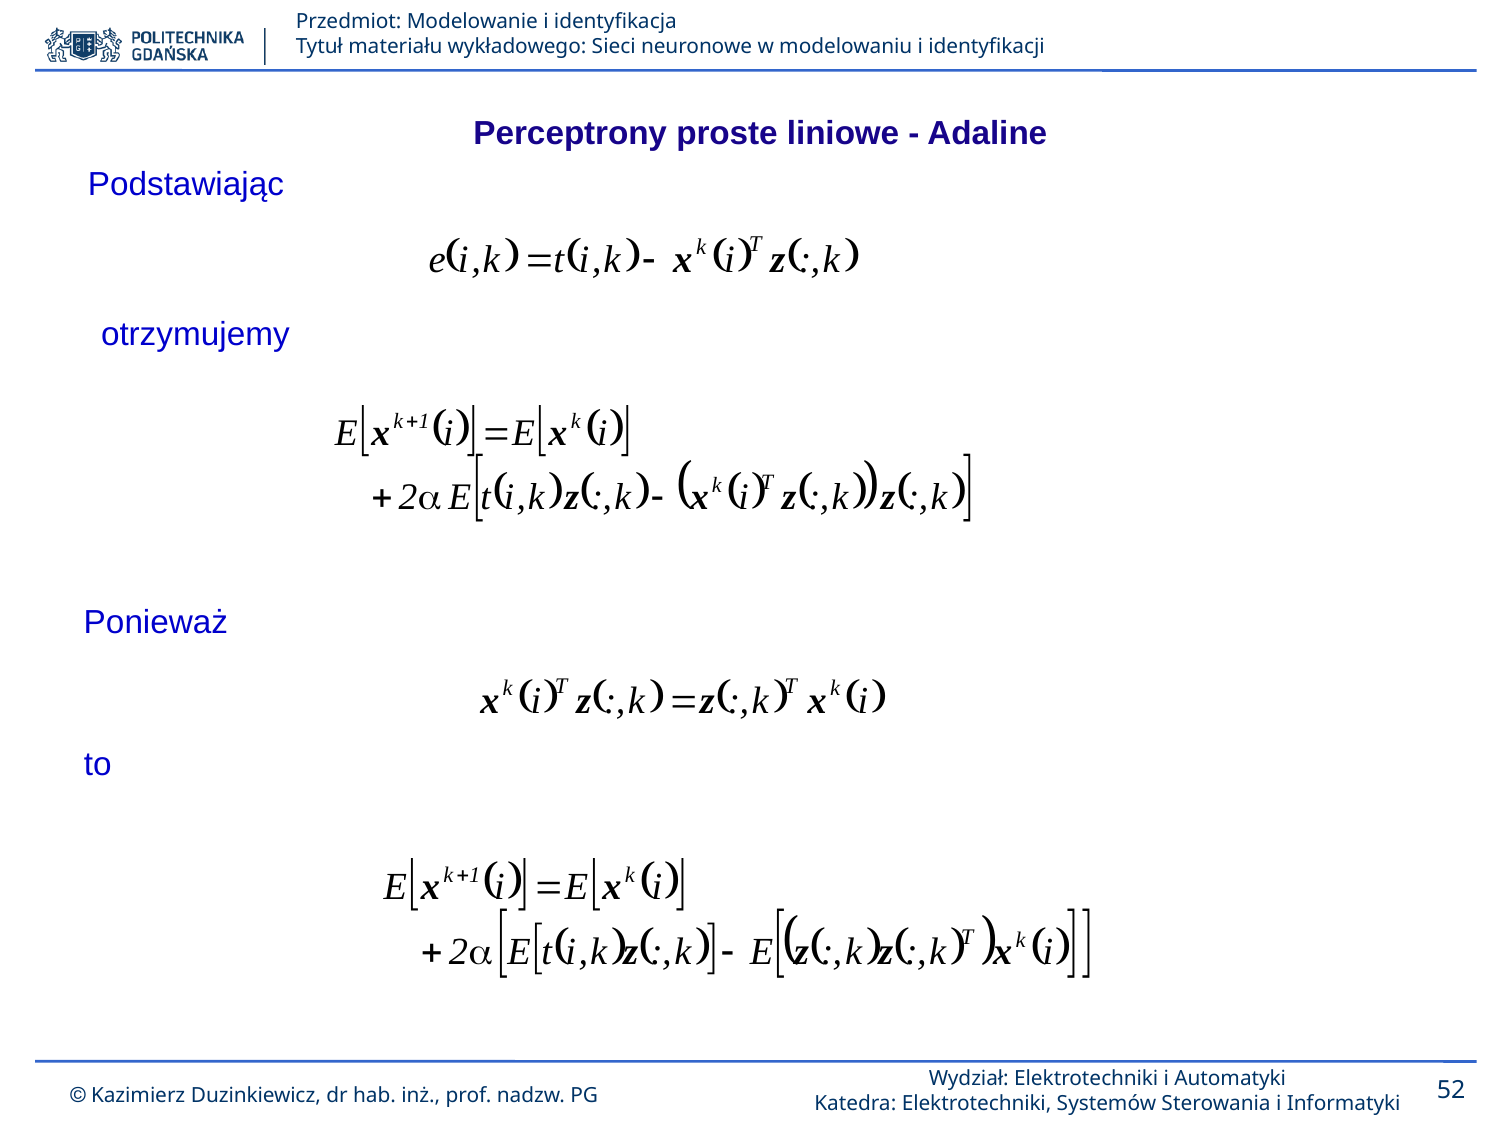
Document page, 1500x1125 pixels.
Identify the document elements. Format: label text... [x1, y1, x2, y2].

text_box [376, 858, 1096, 980]
text_box otrzymujemy [86, 304, 409, 360]
text_box Podstawiając [73, 154, 396, 210]
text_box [423, 226, 864, 289]
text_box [327, 405, 976, 525]
text_box Perceptrony proste liniowe - Adaline [266, 103, 1255, 159]
text_box to [69, 735, 204, 790]
text_box Ponieważ [69, 592, 392, 648]
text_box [471, 668, 887, 730]
